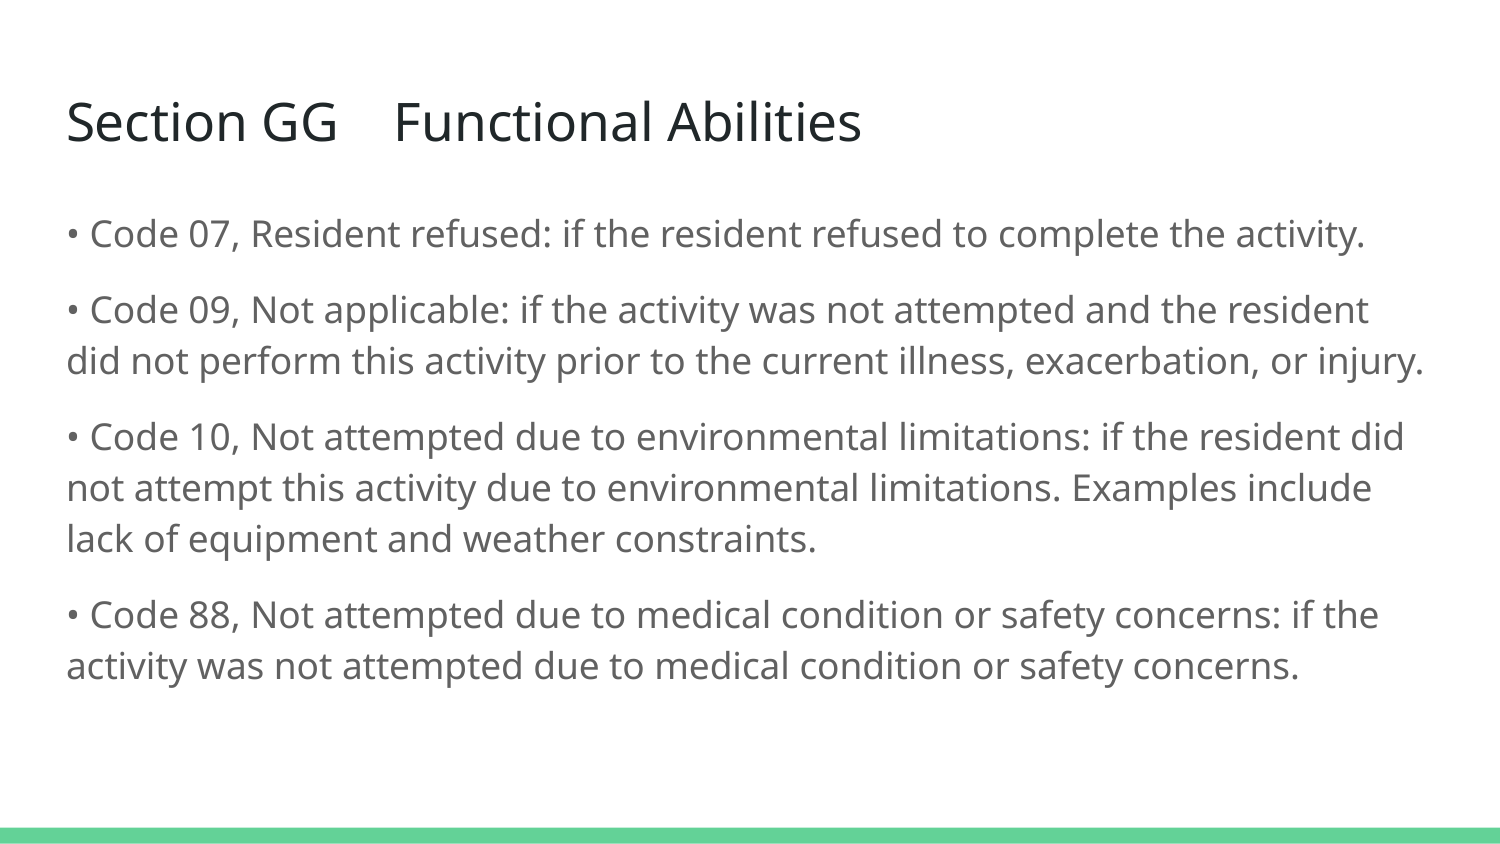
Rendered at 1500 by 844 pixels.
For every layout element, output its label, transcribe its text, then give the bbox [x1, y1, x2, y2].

list • Code 07, Resident refused: if the resident refused to complete the activity. • Code 09, Not applicable: if the activity was not attempted and the resident did not perform this activity prior to the current illness, exacerbation, or injury. • Code 10, Not attempted due to environmental limitations: if the resident did not attempt this activity due to environmental limitations. Examples include lack of equipment and weather constraints. • Code 88, Not attempted due to medical condition or safety concerns: if the activity was not attempted due to medical condition or safety concerns. [51, 189, 1449, 750]
title Section GG Functional Abilities [51, 72, 1449, 167]
